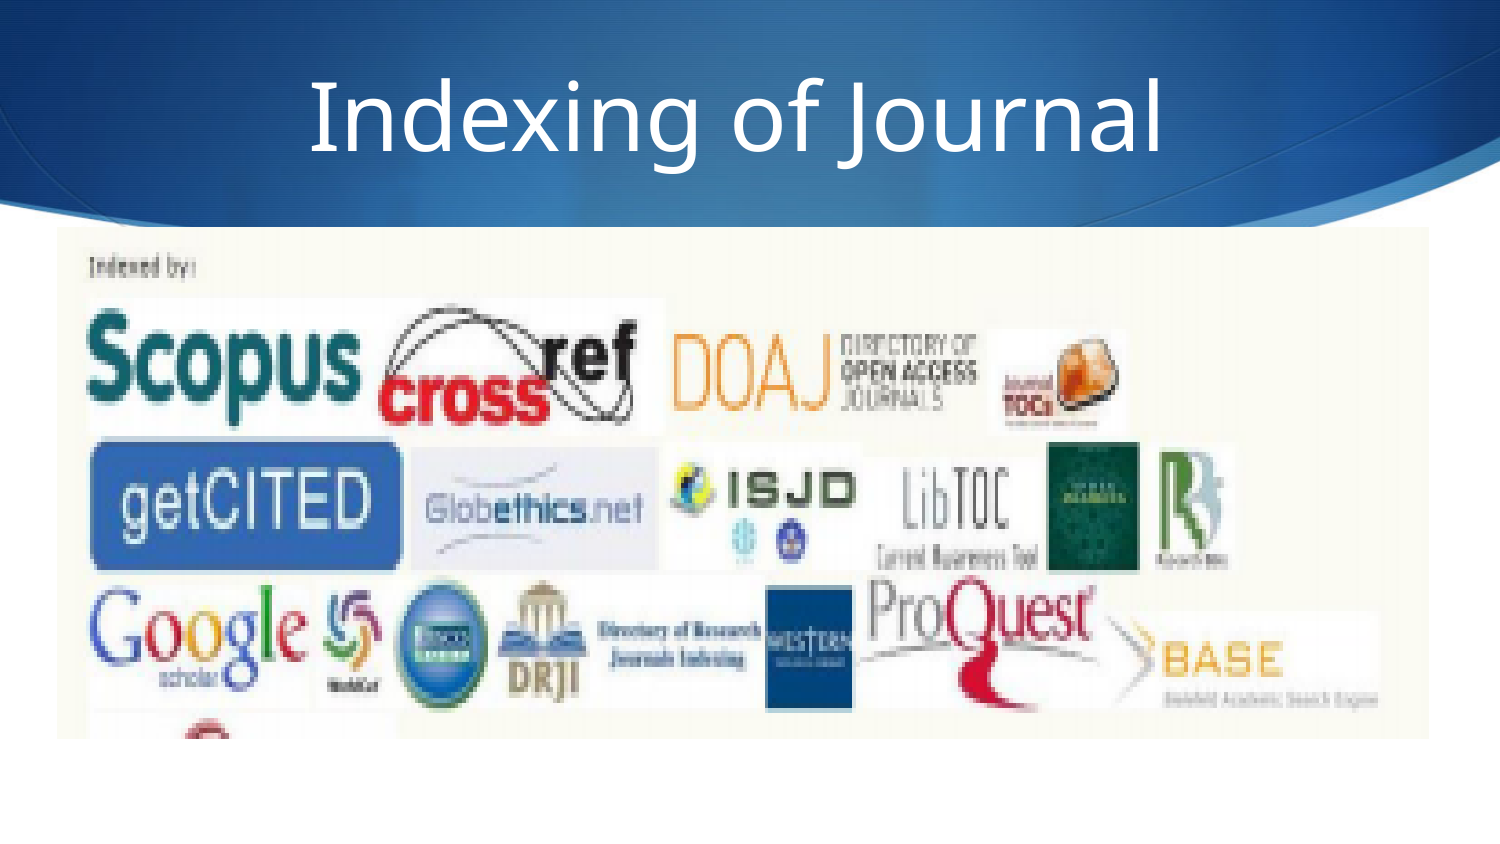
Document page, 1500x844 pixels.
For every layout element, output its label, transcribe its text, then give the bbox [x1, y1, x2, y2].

title Indexing of Journal [75, 42, 1425, 184]
picture [0, 0, 1500, 844]
